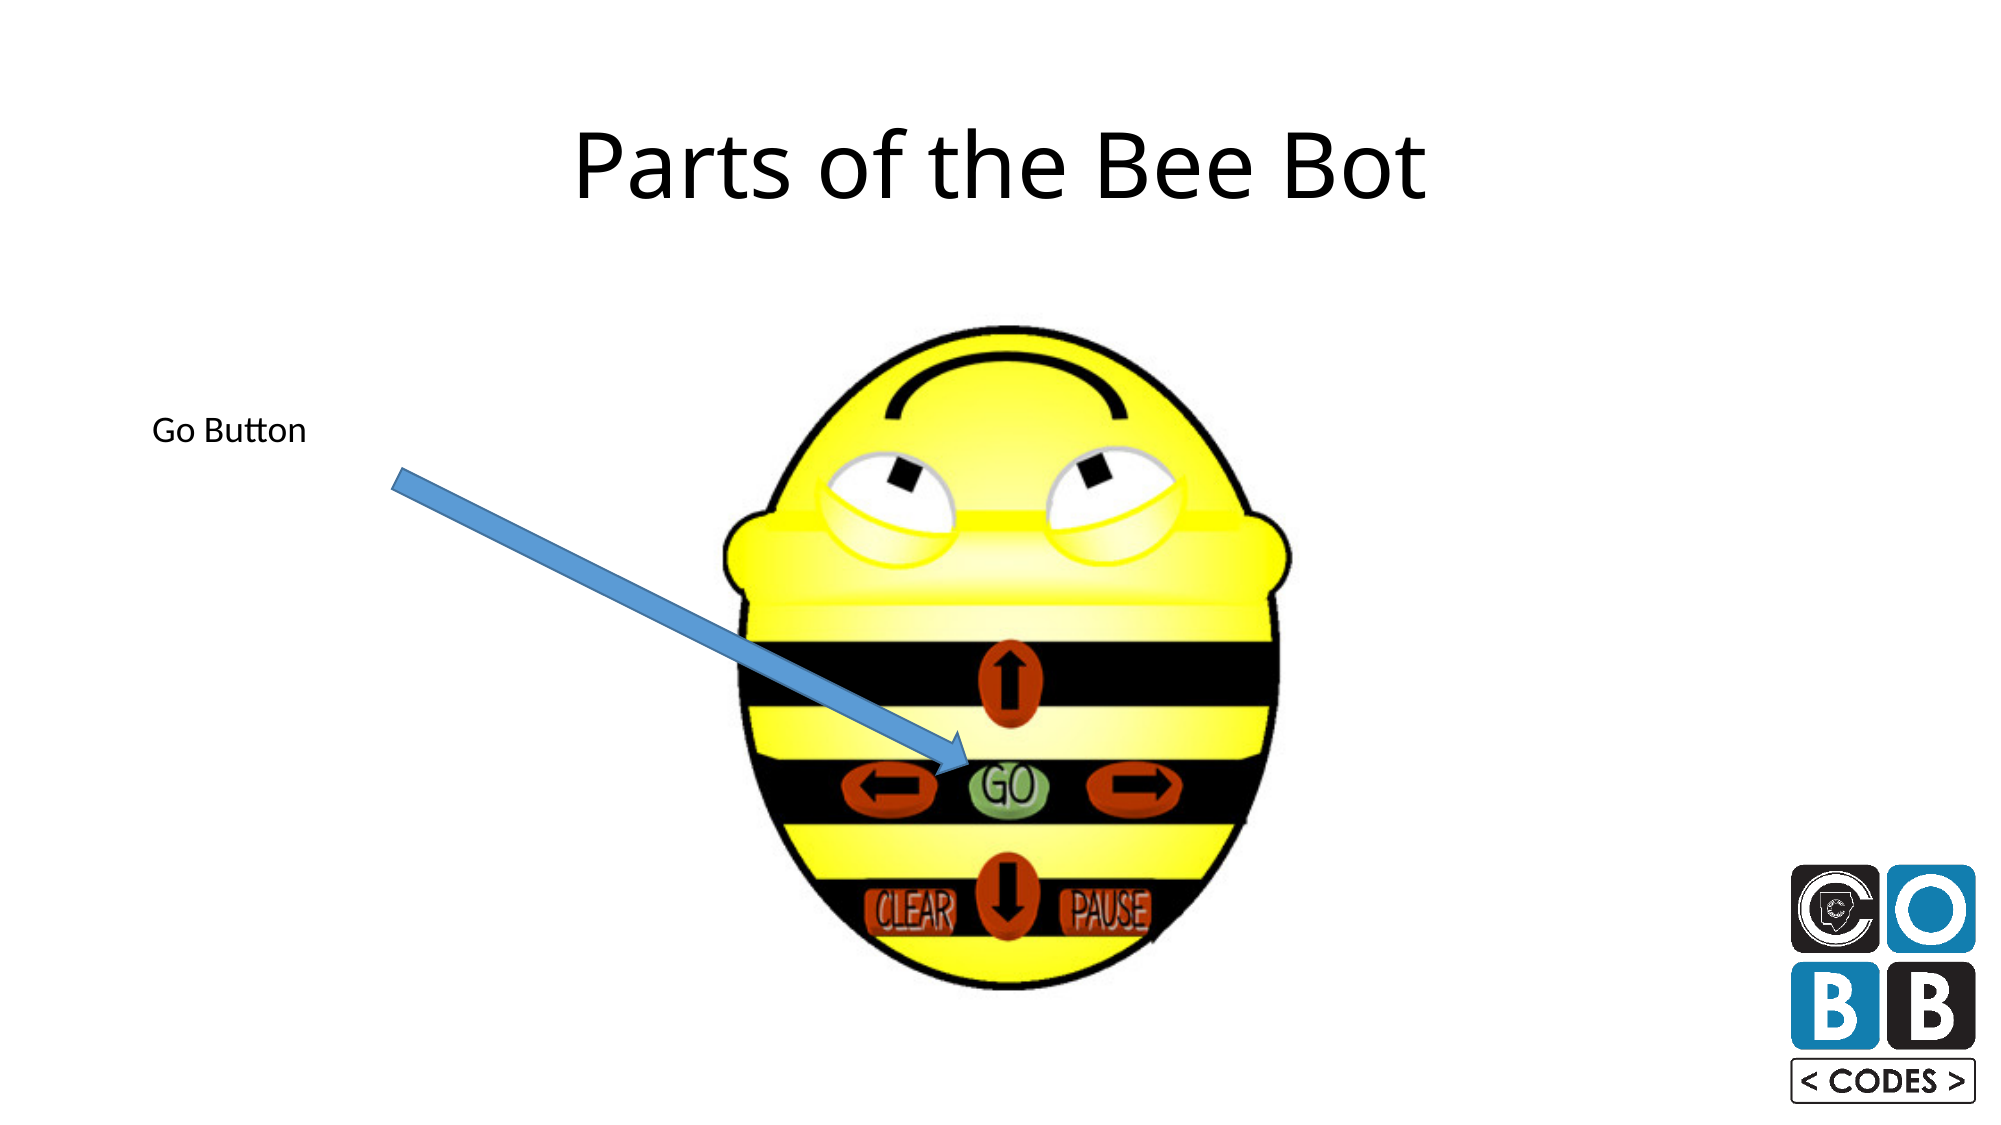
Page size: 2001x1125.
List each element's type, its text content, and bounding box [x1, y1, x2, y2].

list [643, 299, 1357, 1014]
picture [1788, 862, 1980, 1106]
text_box Go Button [137, 397, 580, 458]
text_box [390, 466, 643, 616]
title Parts of the Bee Bot [137, 59, 1863, 278]
